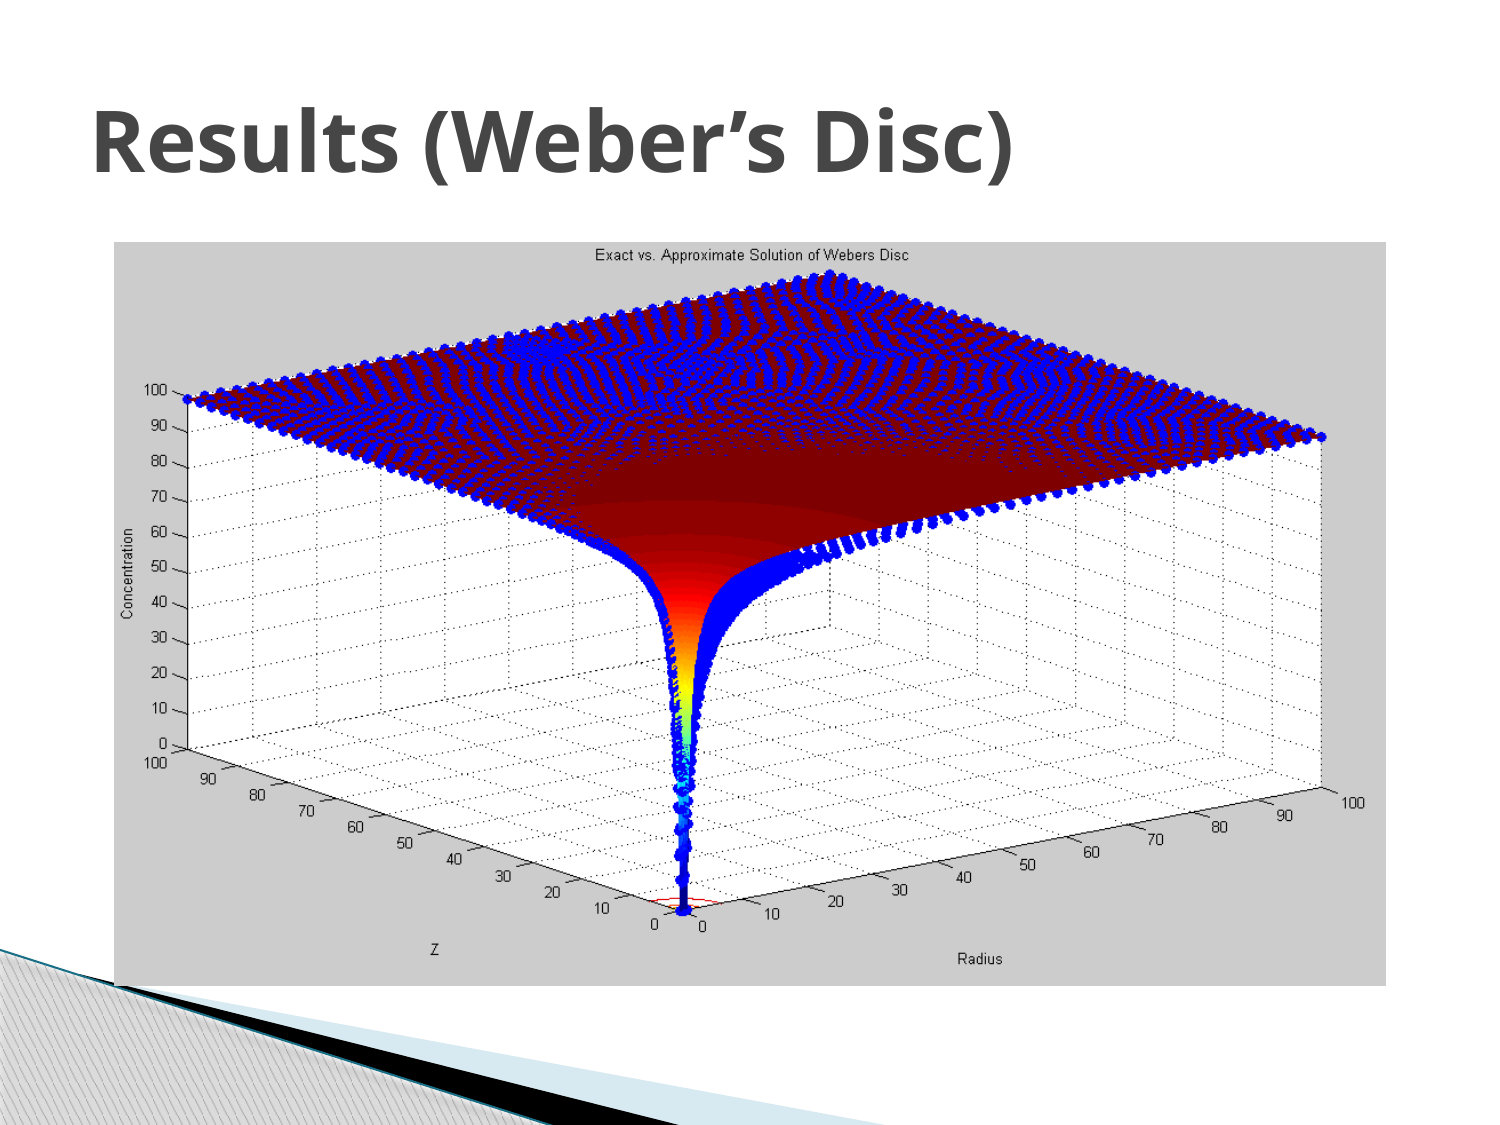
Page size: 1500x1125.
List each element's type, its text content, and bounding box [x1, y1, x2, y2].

title Results (Weber’s Disc) [75, 45, 1425, 233]
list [114, 242, 1386, 986]
